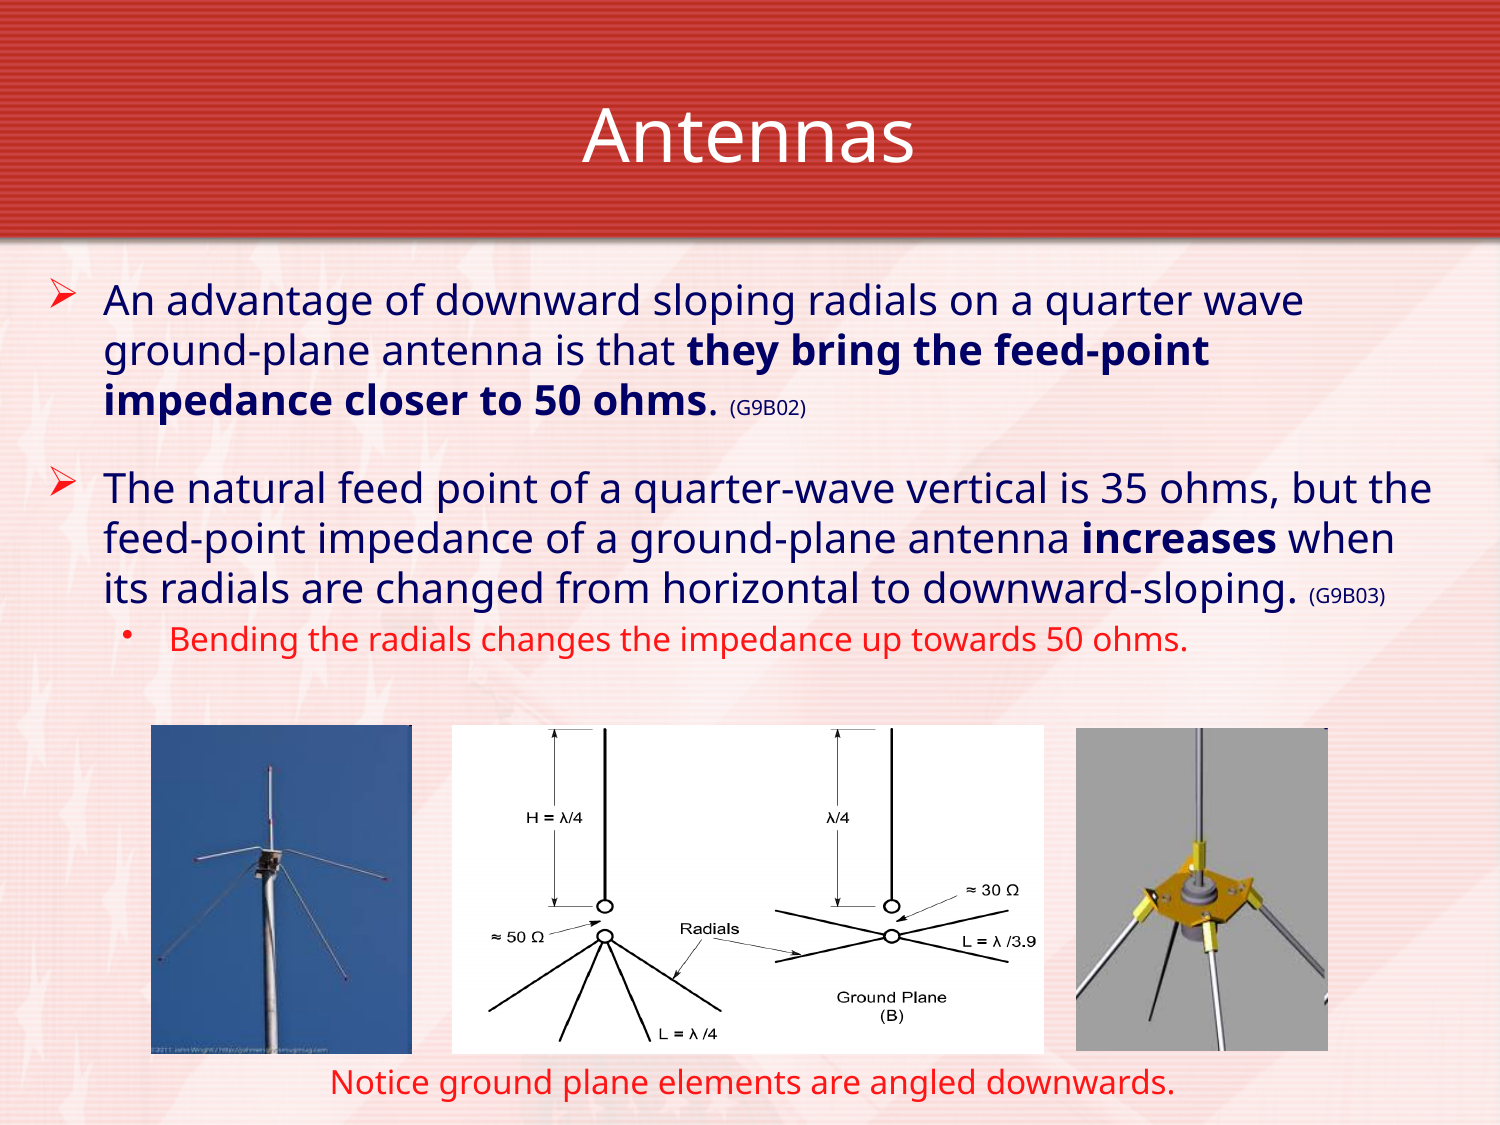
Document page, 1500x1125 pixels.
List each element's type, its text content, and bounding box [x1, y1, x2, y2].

picture [0, 0, 1500, 1125]
text_box Notice ground plane elements are angled downwards. [314, 1053, 1292, 1109]
list An advantage of downward sloping radials on a quarter wave ground-plane antenna is that they bring the feed-point impedance closer to 50 ohms. (G9B02) The natural feed point of a quarter-wave vertical is 35 ohms, but the feed-point impedance of a ground-plane antenna increases when its radials are changed from horizontal to downward-sloping. (G9B03) Bending the radials changes the impedance up towards 50 ohms. [31, 266, 1450, 1081]
title Antennas [40, 42, 1460, 186]
